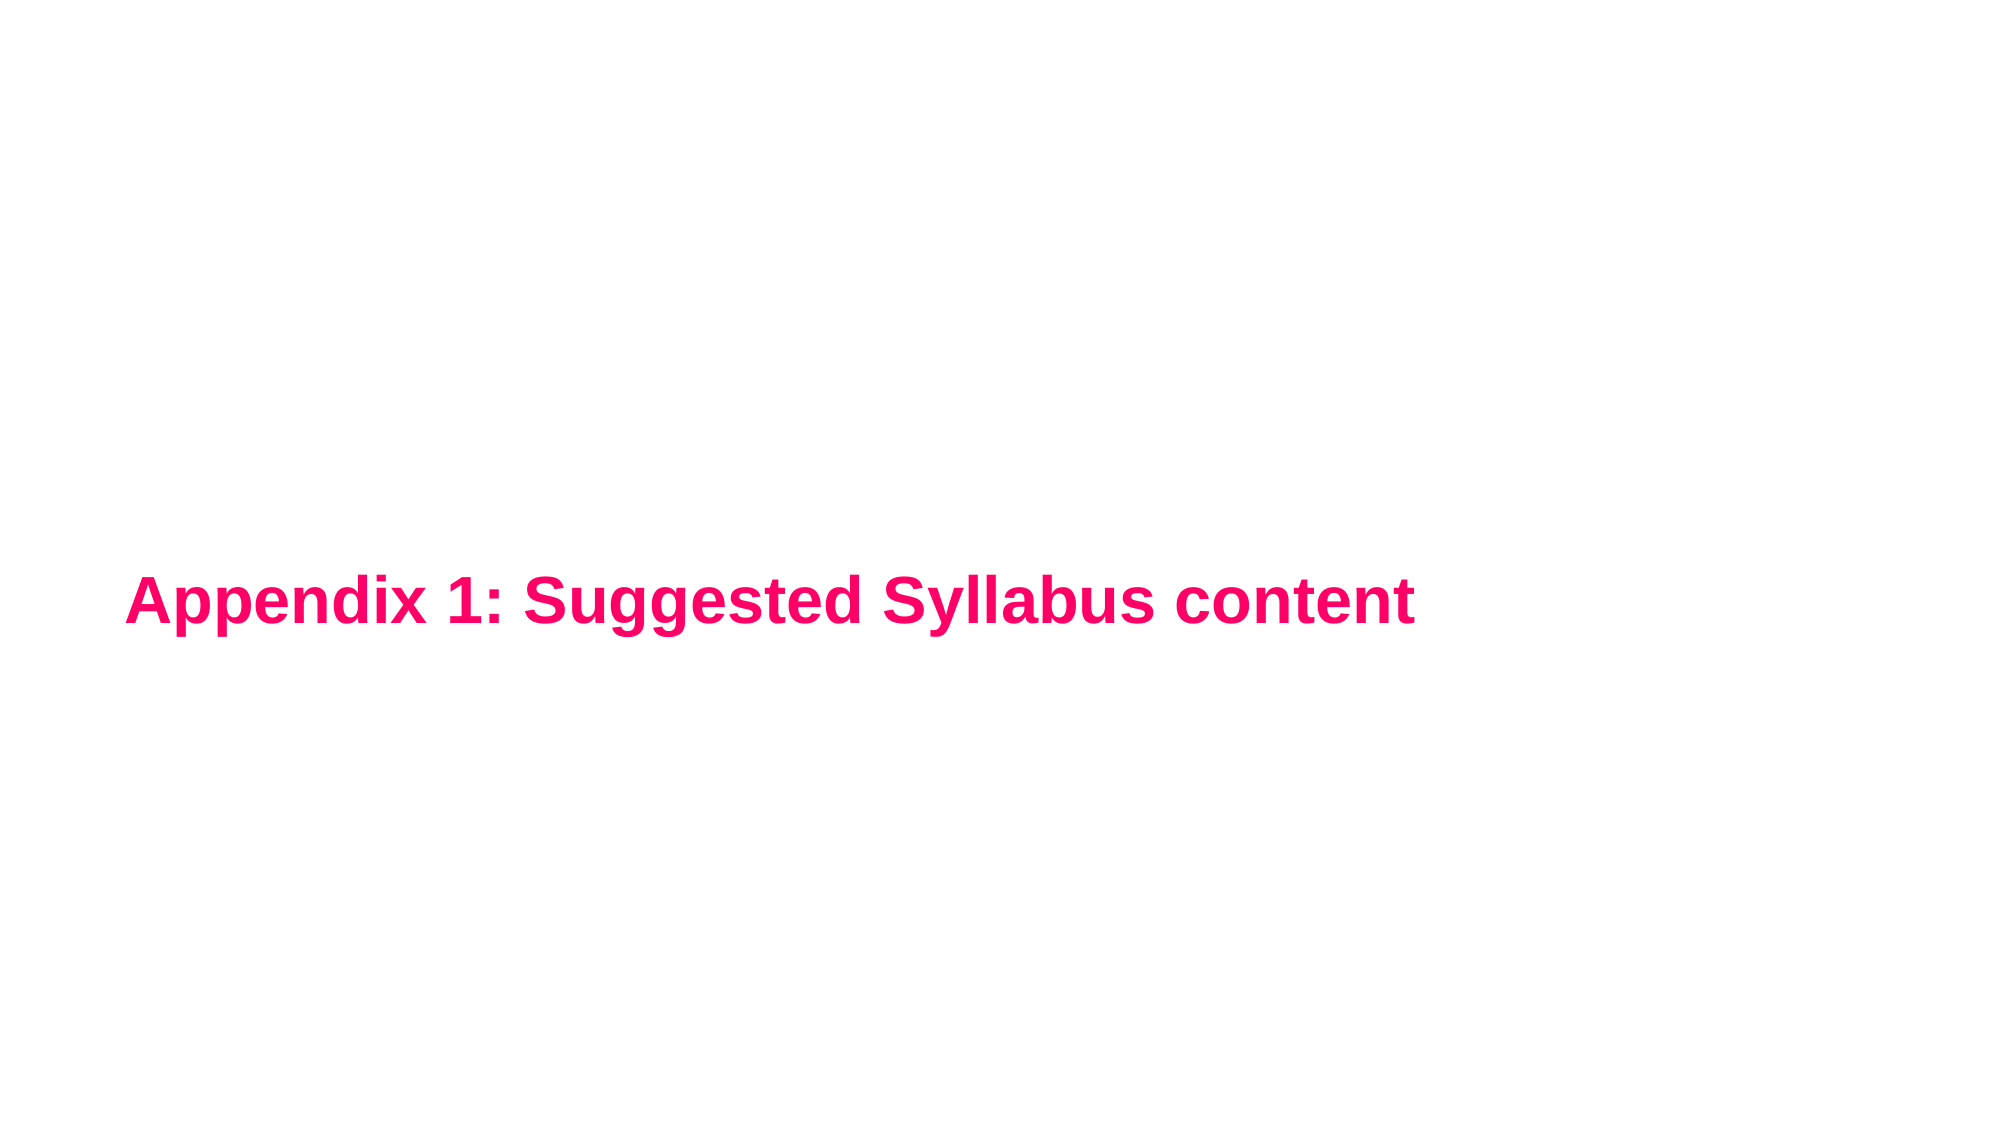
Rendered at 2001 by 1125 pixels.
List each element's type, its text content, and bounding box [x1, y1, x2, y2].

title Appendix 1: Suggested Syllabus content [109, 493, 1835, 711]
